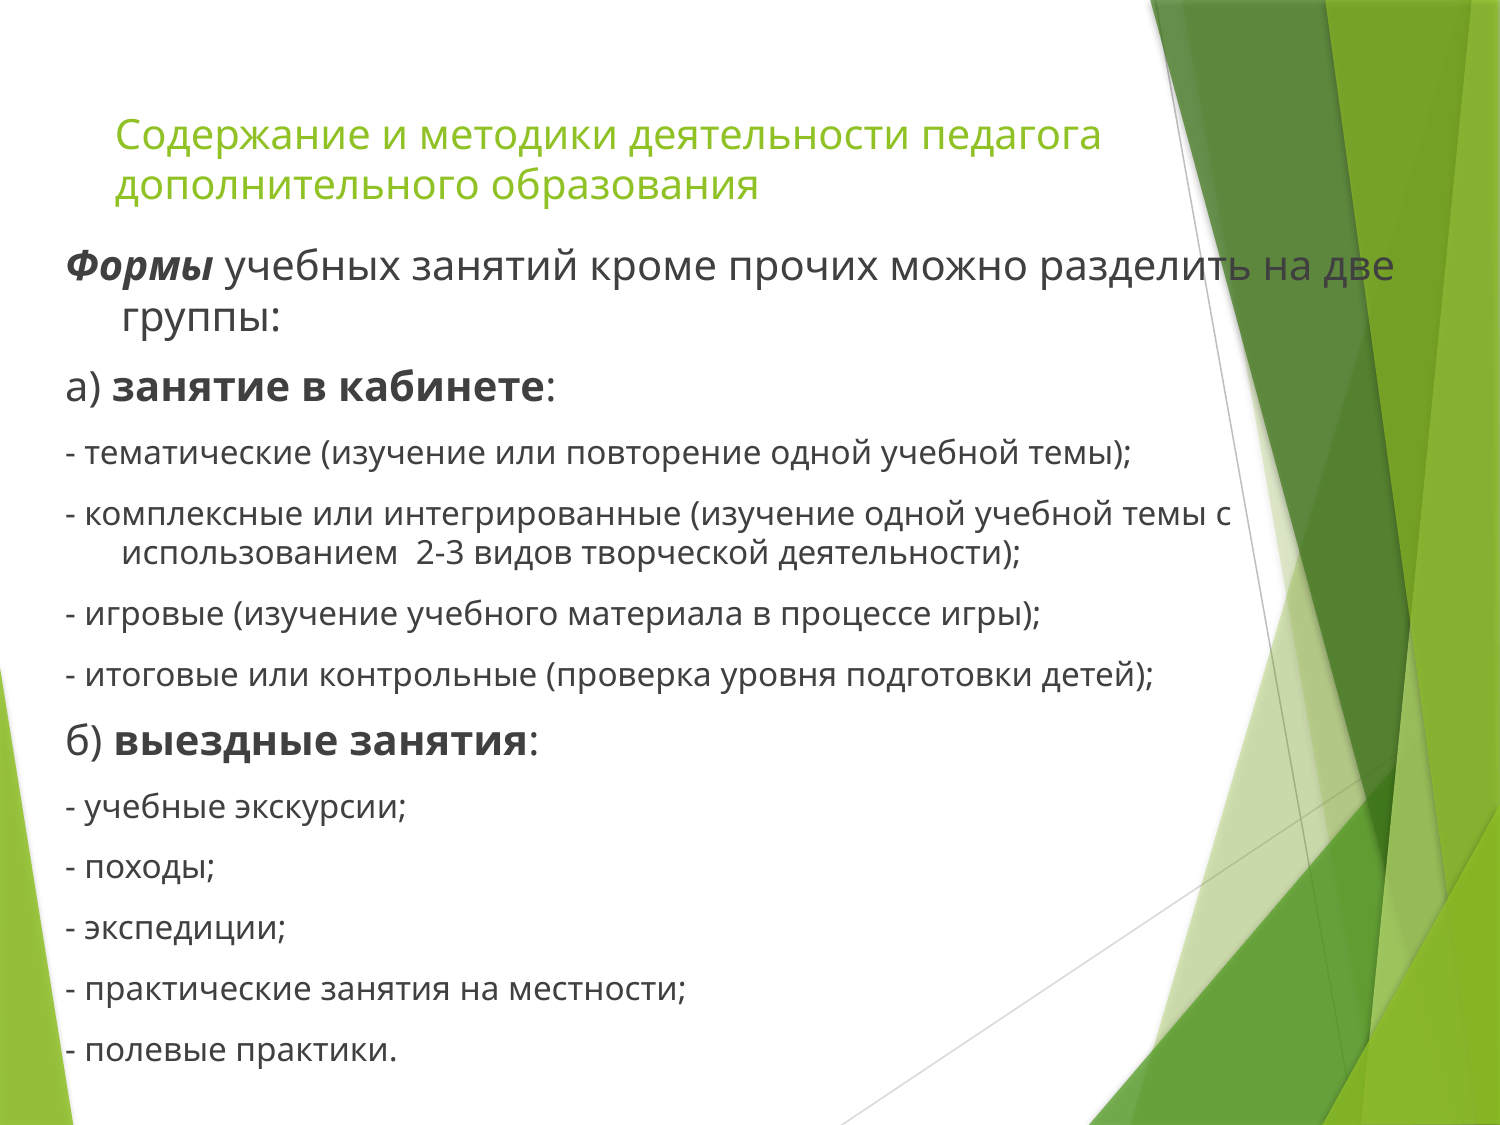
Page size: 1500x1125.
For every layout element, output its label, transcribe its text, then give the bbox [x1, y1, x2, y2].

list Формы учебных занятий кроме прочих можно разделить на две группы: а) занятие в кабинете: - тематические (изучение или повторение одной учебной темы); - комплексные или интегрированные (изучение одной учебной темы с использованием 2-3 видов творческой деятельности); - игровые (изучение учебного материала в процессе игры); - итоговые или контрольные (проверка уровня подготовки детей); б) выездные занятия: - учебные экскурсии; - походы; - экспедиции; - практические занятия на местности; - полевые практики. [50, 231, 1475, 1047]
title Содержание и методики деятельности педагога дополнительного образования [99, 99, 1142, 231]
